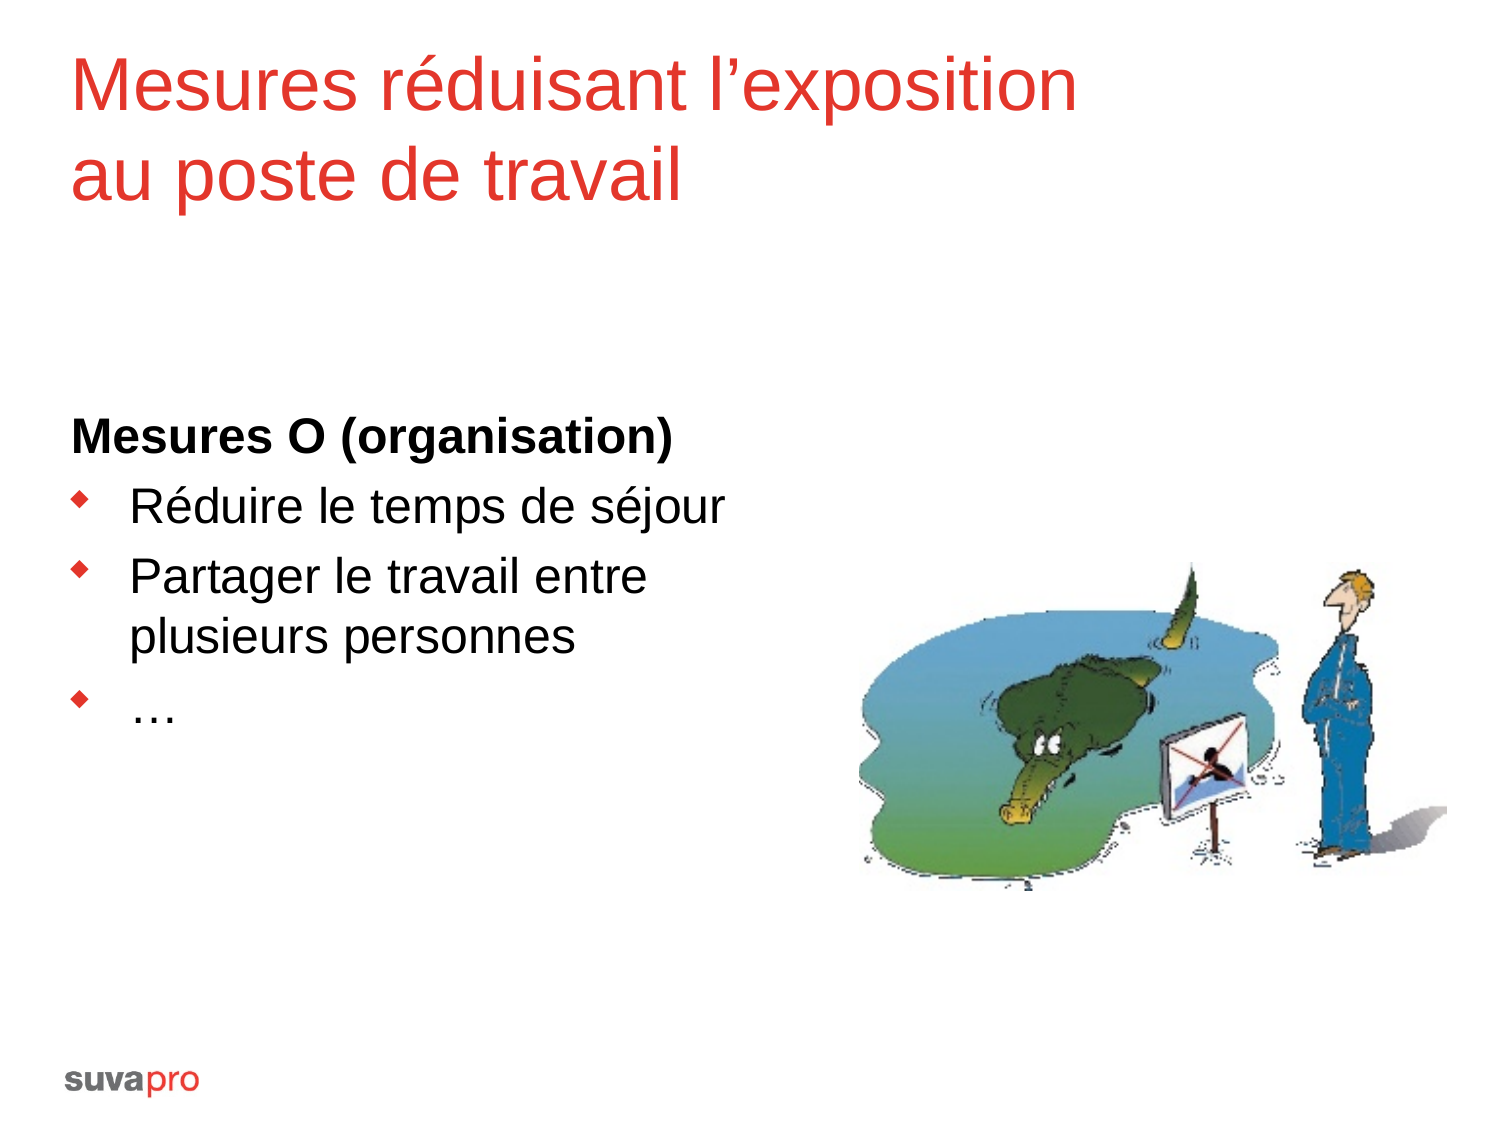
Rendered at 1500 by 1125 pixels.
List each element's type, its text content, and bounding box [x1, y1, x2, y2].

picture [859, 562, 1448, 891]
picture [64, 1070, 199, 1099]
title Mesures réduisant l’exposition au poste de travail [64, 23, 1448, 232]
list Mesures O (organisation) Réduire le temps de séjour Partager le travail entre plusieurs personnes … [64, 395, 1448, 804]
